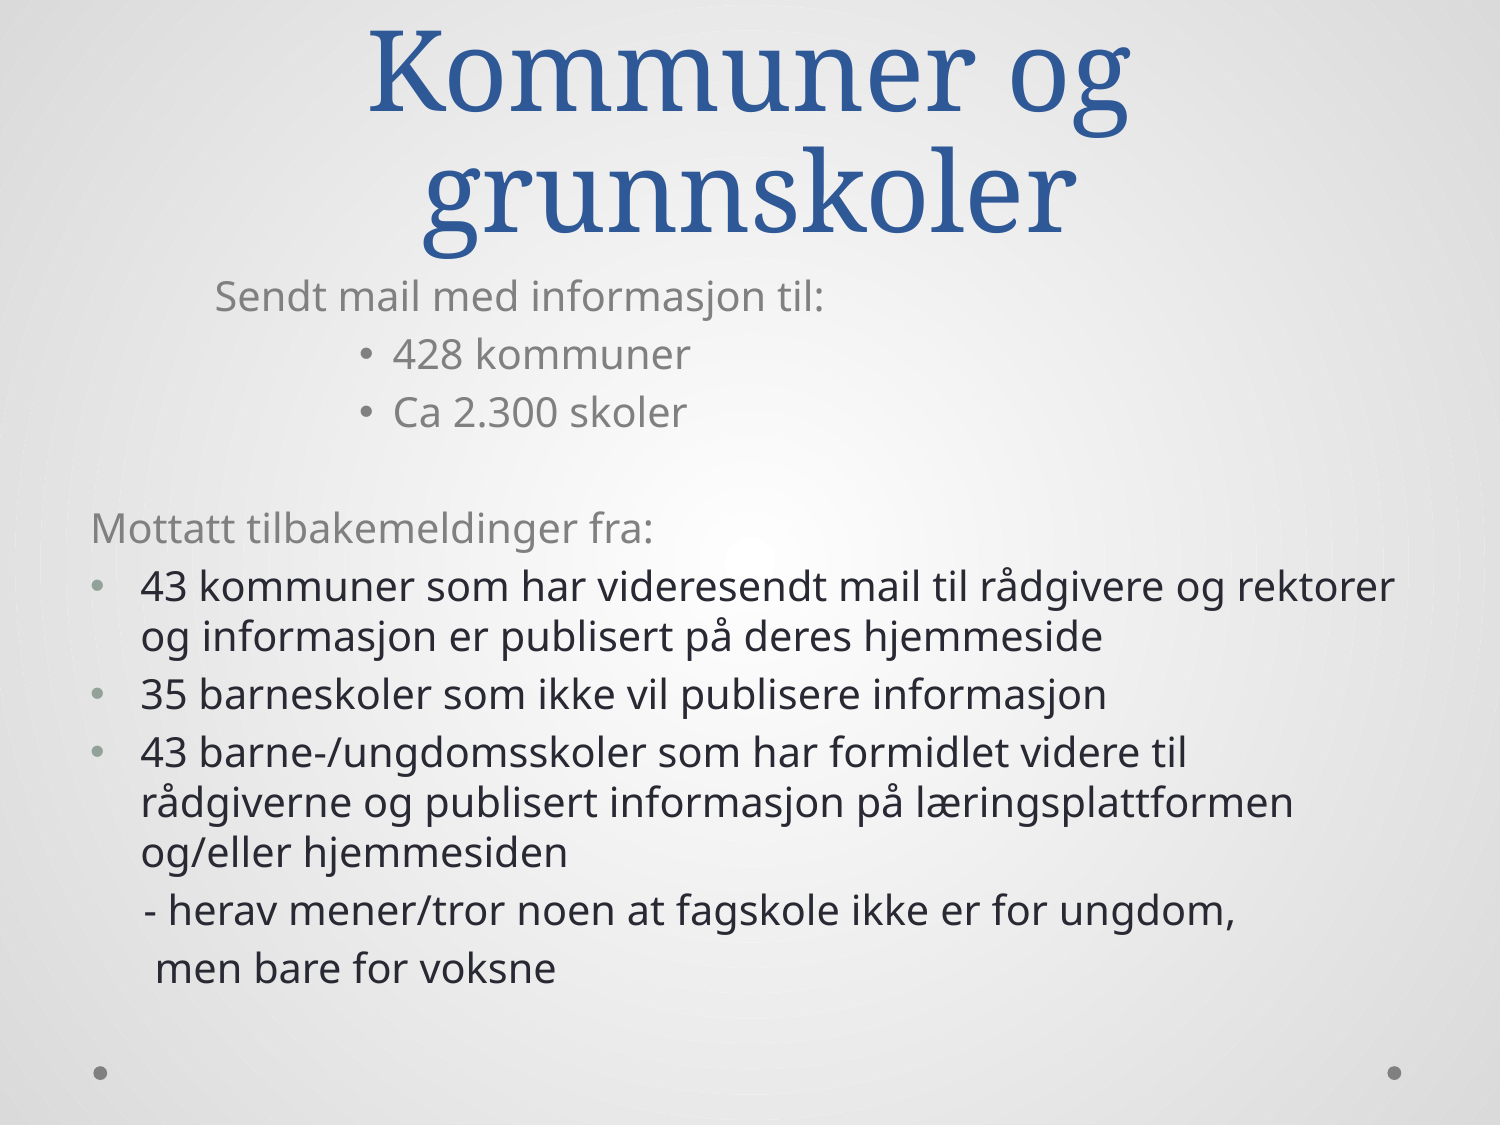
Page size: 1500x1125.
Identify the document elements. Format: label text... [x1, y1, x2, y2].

title Kommuner og grunnskoler [75, 0, 1425, 262]
list Sendt mail med informasjon til: 428 kommuner Ca 2.300 skoler Mottatt tilbakemeldinger fra: 43 kommuner som har videresendt mail til rådgivere og rektorer og informasjon er publisert på deres hjemmeside 35 barneskoler som ikke vil publisere informasjon 43 barne-/ungdomsskoler som har formidlet videre til rådgiverne og publisert informasjon på læringsplattformen og/eller hjemmesiden - herav mener/tror noen at fagskole ikke er for ungdom, men bare for voksne [75, 262, 1425, 1005]
